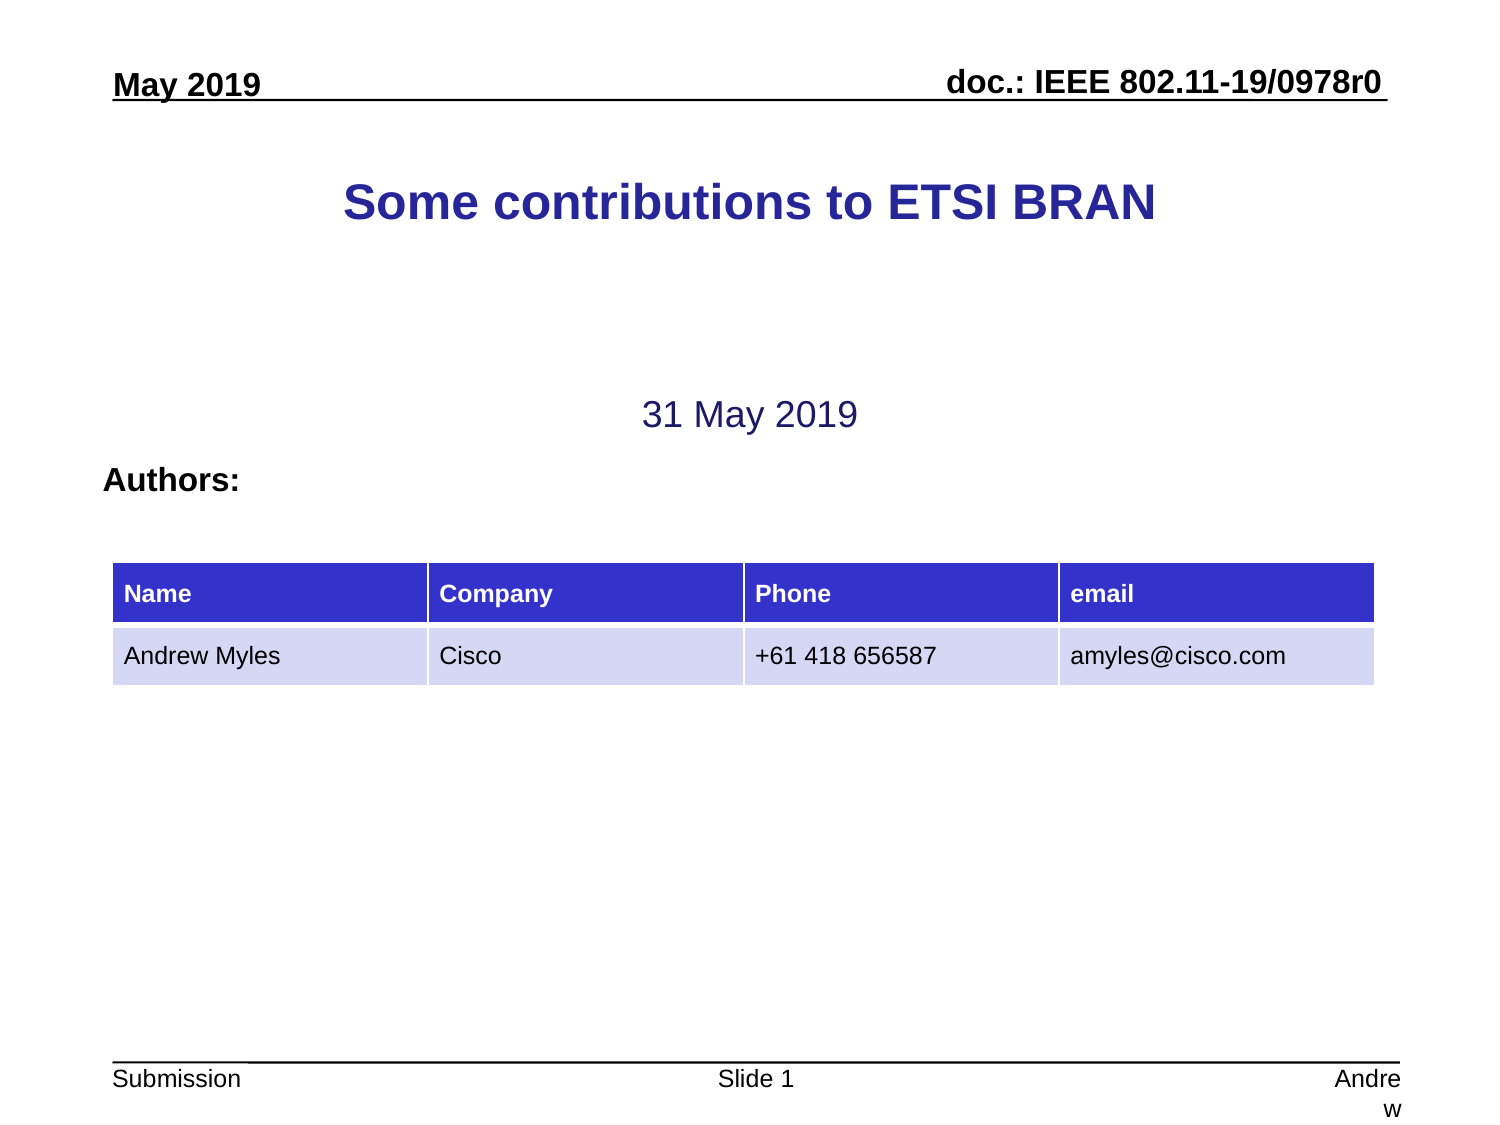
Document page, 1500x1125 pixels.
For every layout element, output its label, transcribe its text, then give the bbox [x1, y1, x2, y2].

table_header Phone [745, 563, 1058, 622]
table_header email [1060, 563, 1374, 622]
table_header Company [429, 563, 743, 622]
table_header Name [113, 563, 427, 622]
footer Andrew Myles, Cisco [1320, 1061, 1402, 1093]
table_cell amyles@cisco.com [1060, 628, 1374, 685]
text_box Authors: [87, 450, 325, 513]
table_cell +61 418 656587 [745, 628, 1058, 685]
slide_number Slide 1 [709, 1061, 803, 1093]
table_cell Andrew Myles [113, 628, 427, 685]
table_cell Cisco [429, 628, 743, 685]
title Some contributions to ETSI BRAN [112, 112, 1388, 288]
list 31 May 2019 [112, 382, 1388, 445]
